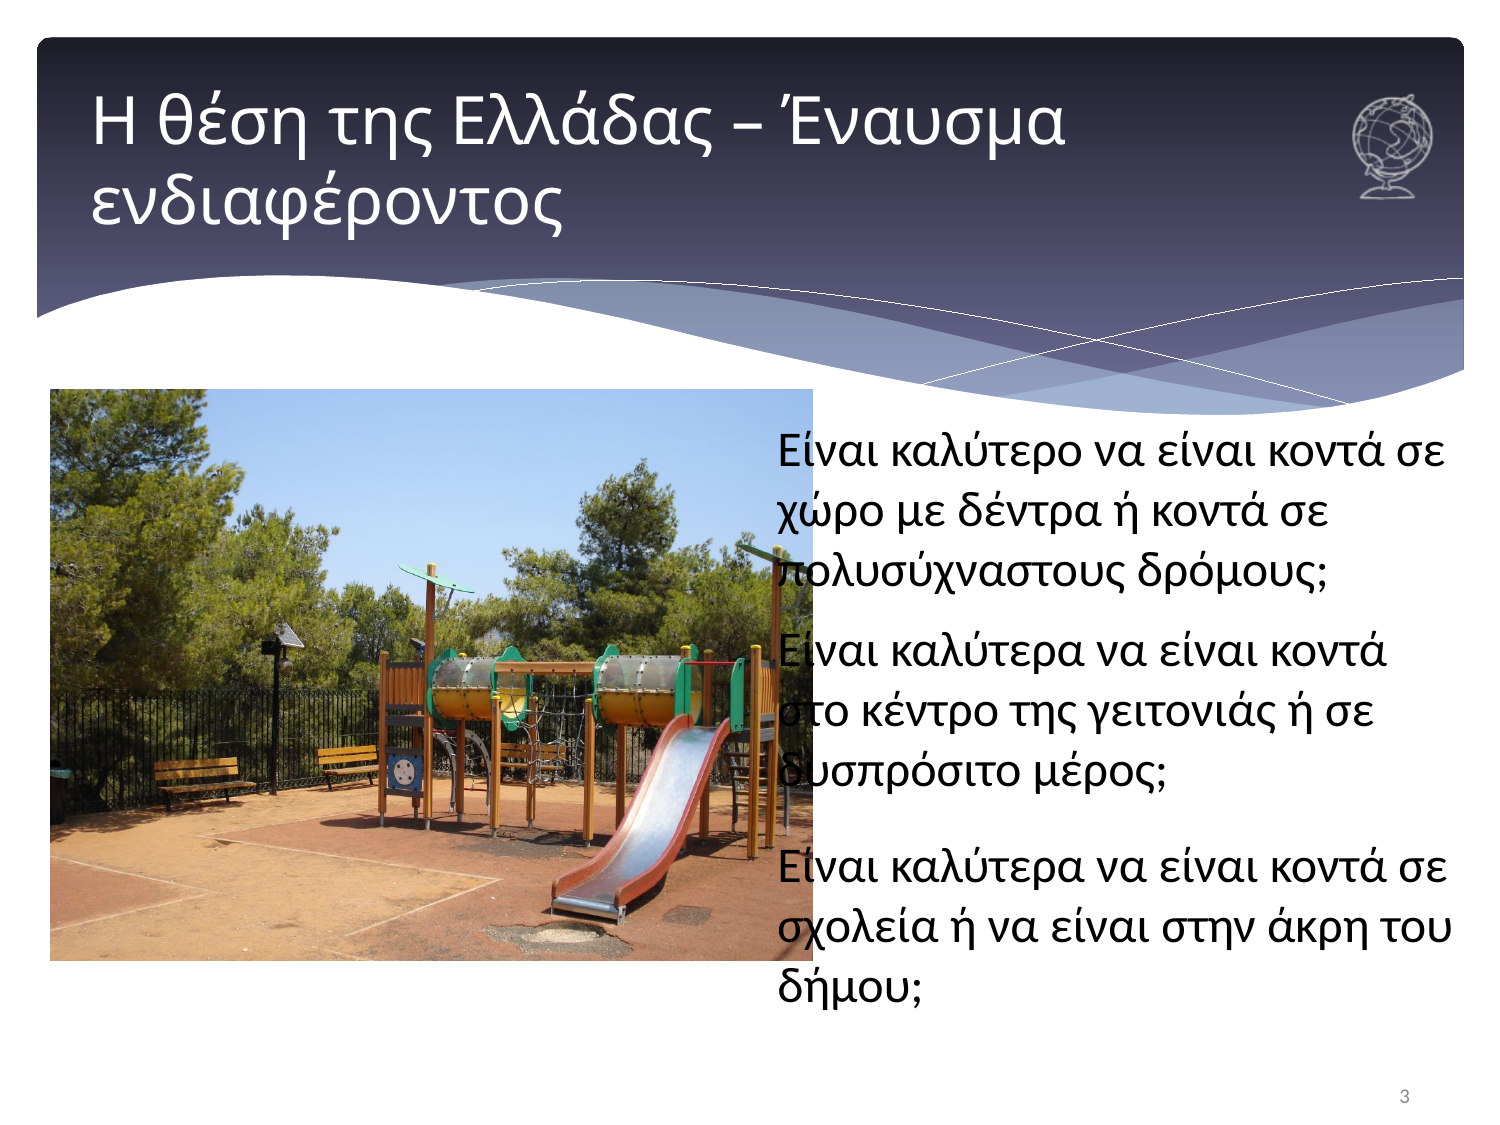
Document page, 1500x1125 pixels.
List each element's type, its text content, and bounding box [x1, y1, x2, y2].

slide_number 3 [1309, 1065, 1500, 1125]
title Η θέση της Ελλάδας – Έναυσμα ενδιαφέροντος [75, 55, 1425, 261]
picture [1337, 87, 1449, 208]
text_box Είναι καλύτερα να είναι κοντά στο κέντρο της γειτονιάς ή σε δυσπρόσιτο μέρος; [820, 609, 1478, 805]
text_box Είναι καλύτερα να είναι κοντά σε σχολεία ή να είναι στην άκρη του δήμου; [762, 824, 1478, 1020]
text_box Είναι καλύτερο να είναι κοντά σε χώρο με δέντρα ή κοντά σε πολυσύχναστους δρόμους; [820, 409, 1478, 605]
picture [50, 388, 814, 961]
